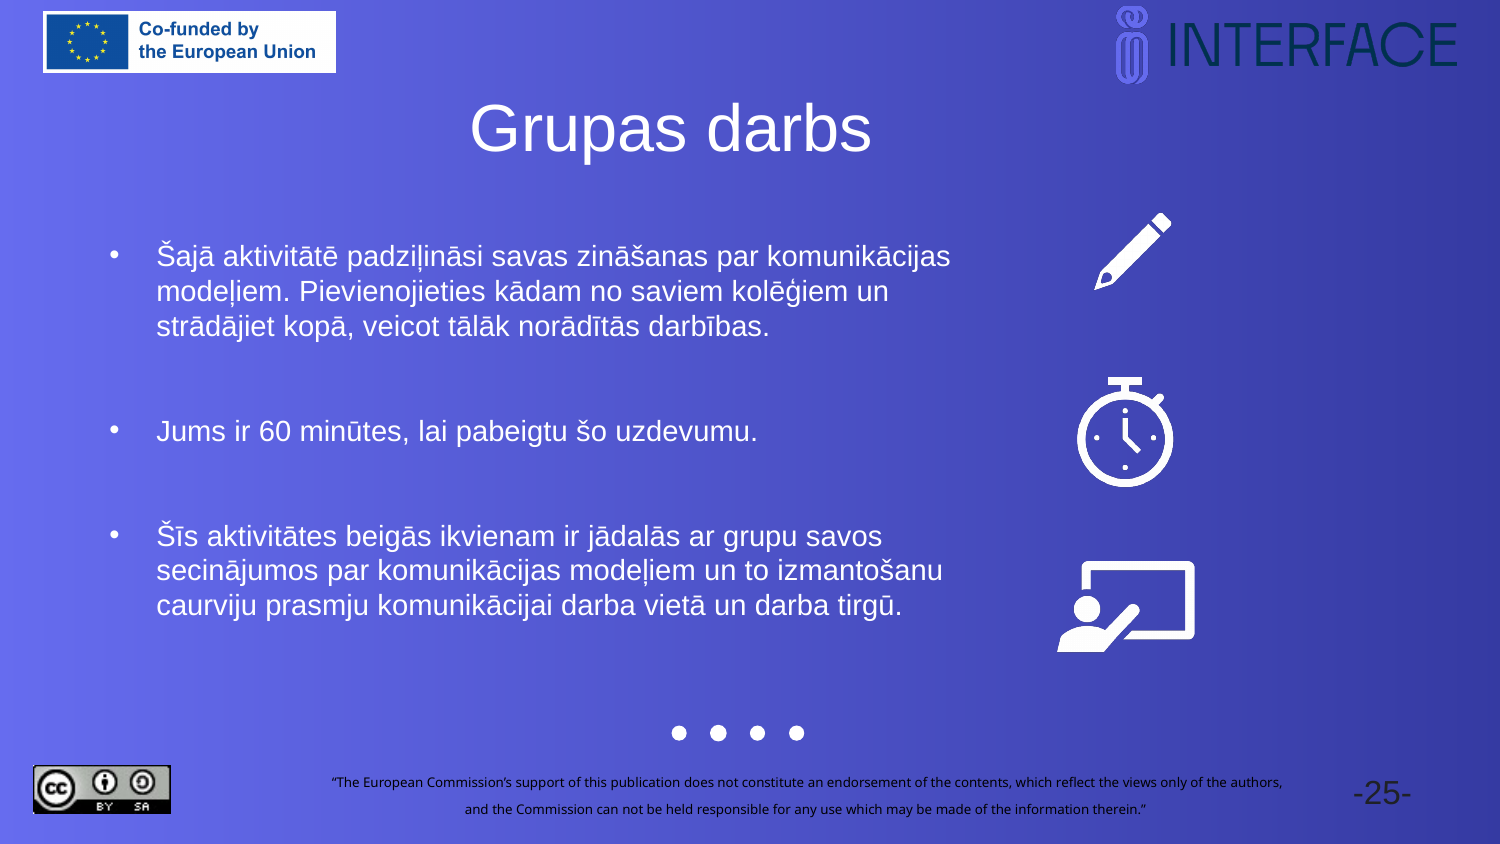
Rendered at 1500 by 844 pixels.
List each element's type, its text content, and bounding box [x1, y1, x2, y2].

picture [43, 11, 336, 73]
picture [1086, 205, 1180, 299]
text_box Šajā aktivitātē padziļināsi savas zināšanas par komunikācijas modeļiem. Pievienojieties kādam no saviem kolēģiem un strādājiet kopā, veicot tālāk norādītās darbības. Jums ir 60 minūtes, lai pabeigtu šo uzdevumu. Šīs aktivitātes beigās ikvienam ir jādalās ar grupu savos secinājumos par komunikācijas modeļiem un to izmantošanu caurviju prasmju komunikācijai darba vietā un darba tirgū. [94, 229, 1030, 630]
picture [33, 765, 171, 814]
picture [1057, 363, 1193, 500]
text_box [671, 725, 805, 741]
picture [1049, 531, 1201, 682]
text_box Grupas darbs [441, 77, 902, 173]
picture [1116, 6, 1457, 84]
